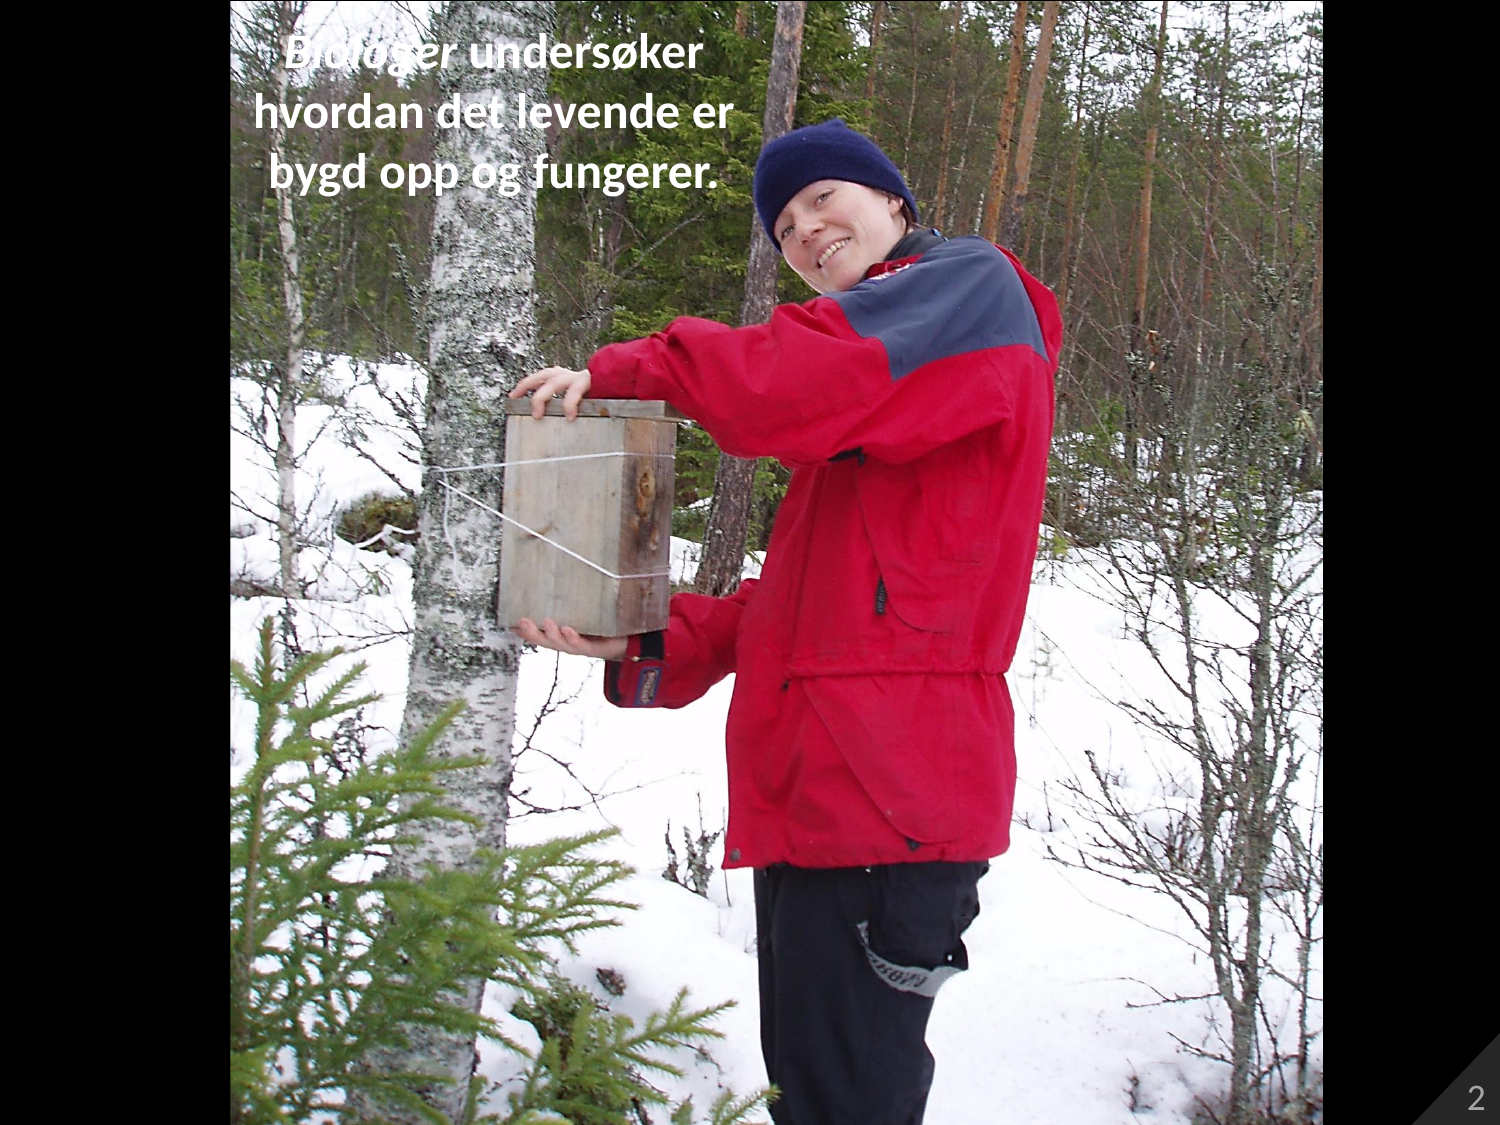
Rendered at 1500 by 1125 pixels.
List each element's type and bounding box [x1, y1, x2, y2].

picture [229, 1, 1324, 1125]
